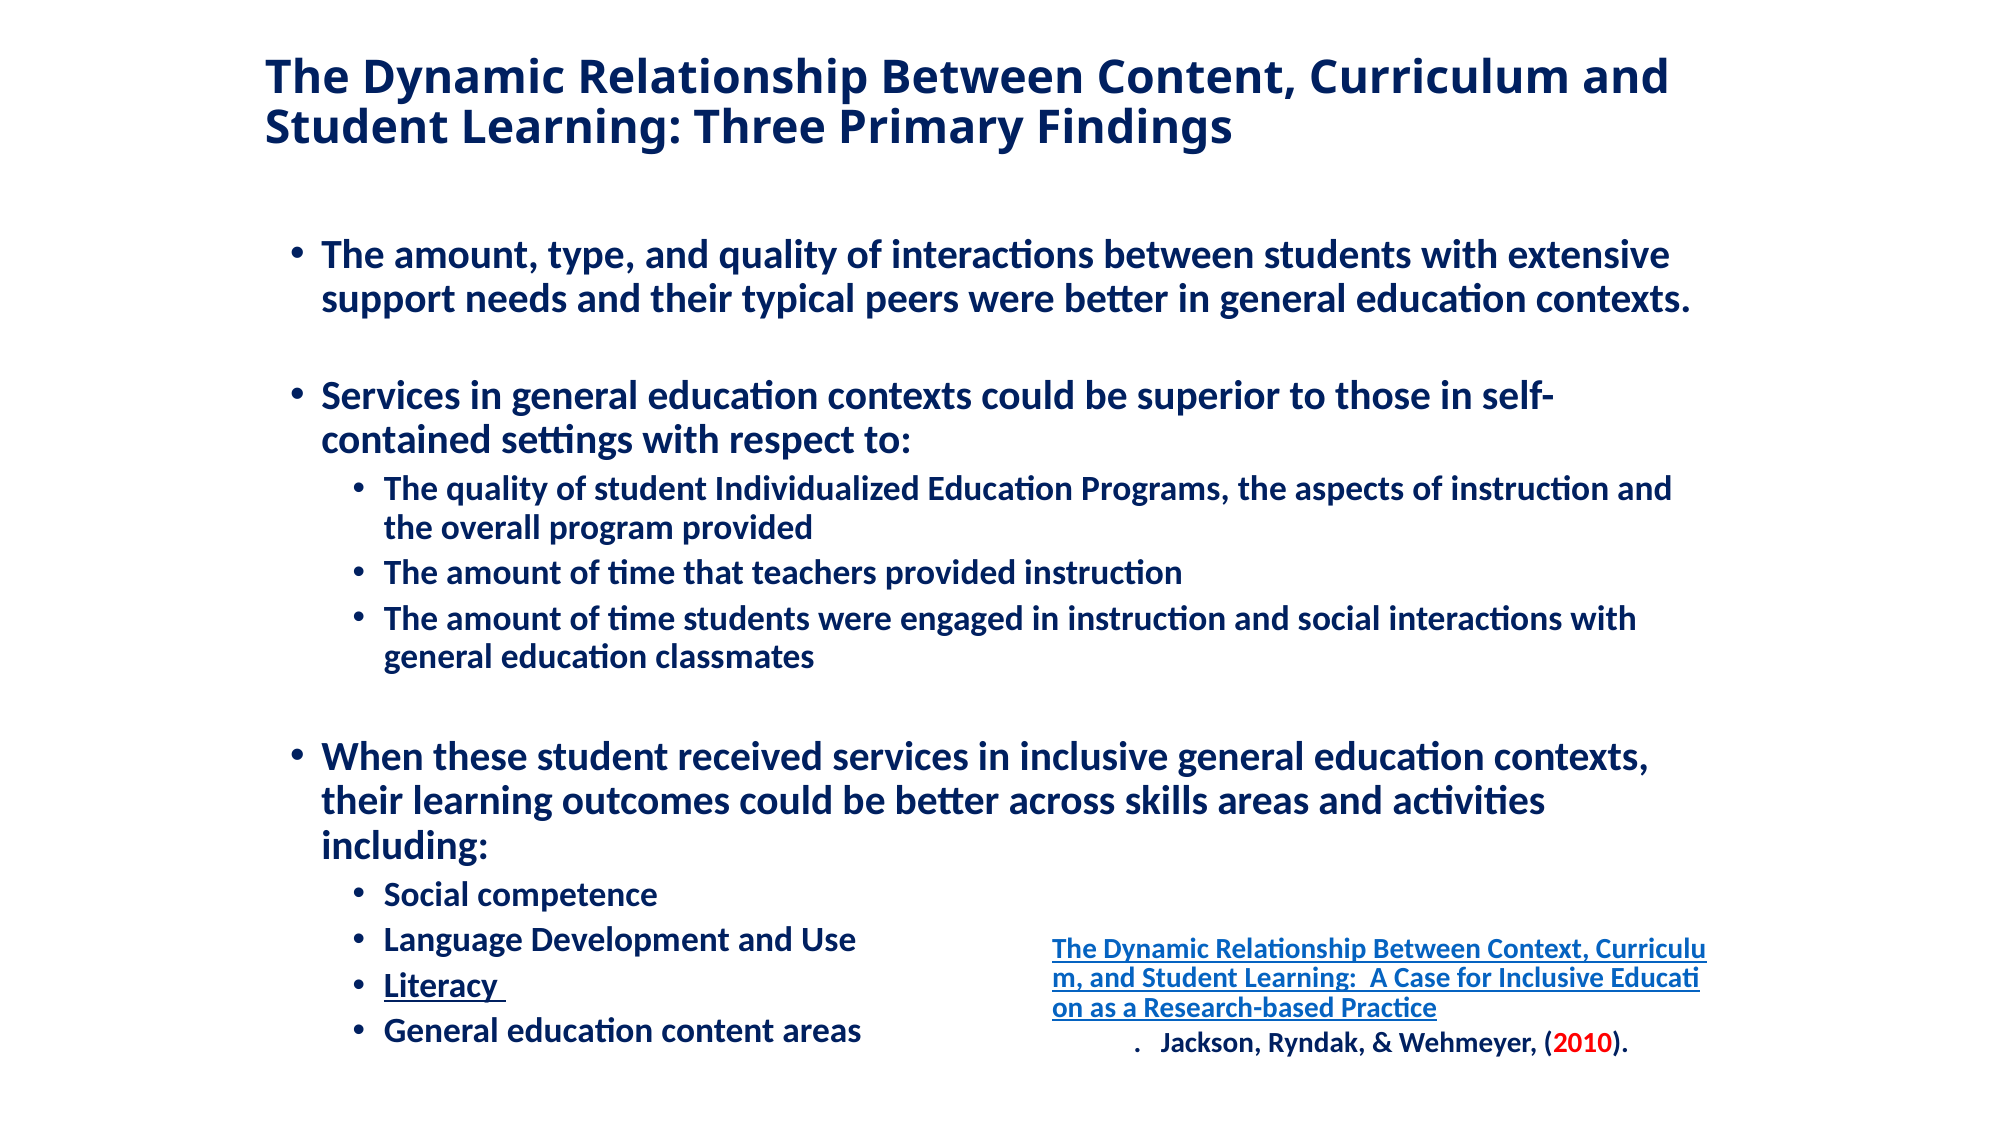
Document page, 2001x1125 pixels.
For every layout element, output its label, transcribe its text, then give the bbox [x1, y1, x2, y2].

title The Dynamic Relationship Between Content, Curriculum and Student Learning: Three Primary Findings [249, 45, 1725, 163]
list The amount, type, and quality of interactions between students with extensive support needs and their typical peers were better in general education contexts. Services in general education contexts could be superior to those in self-contained settings with respect to: The quality of student Individualized Education Programs, the aspects of instruction and the overall program provided The amount of time that teachers provided instruction The amount of time students were engaged in instruction and social interactions with general education classmates When these student received services in inclusive general education contexts, their learning outcomes could be better across skills areas and activities including: Social competence Language Development and Use Literacy General education content areas [275, 224, 1725, 1100]
text_box The Dynamic Relationship Between Context, Curriculum, and Student Learning: A Case for Inclusive Education as a Research-based Practice. Jackson, Ryndak, & Wehmeyer, (2010). [1037, 922, 1725, 1007]
